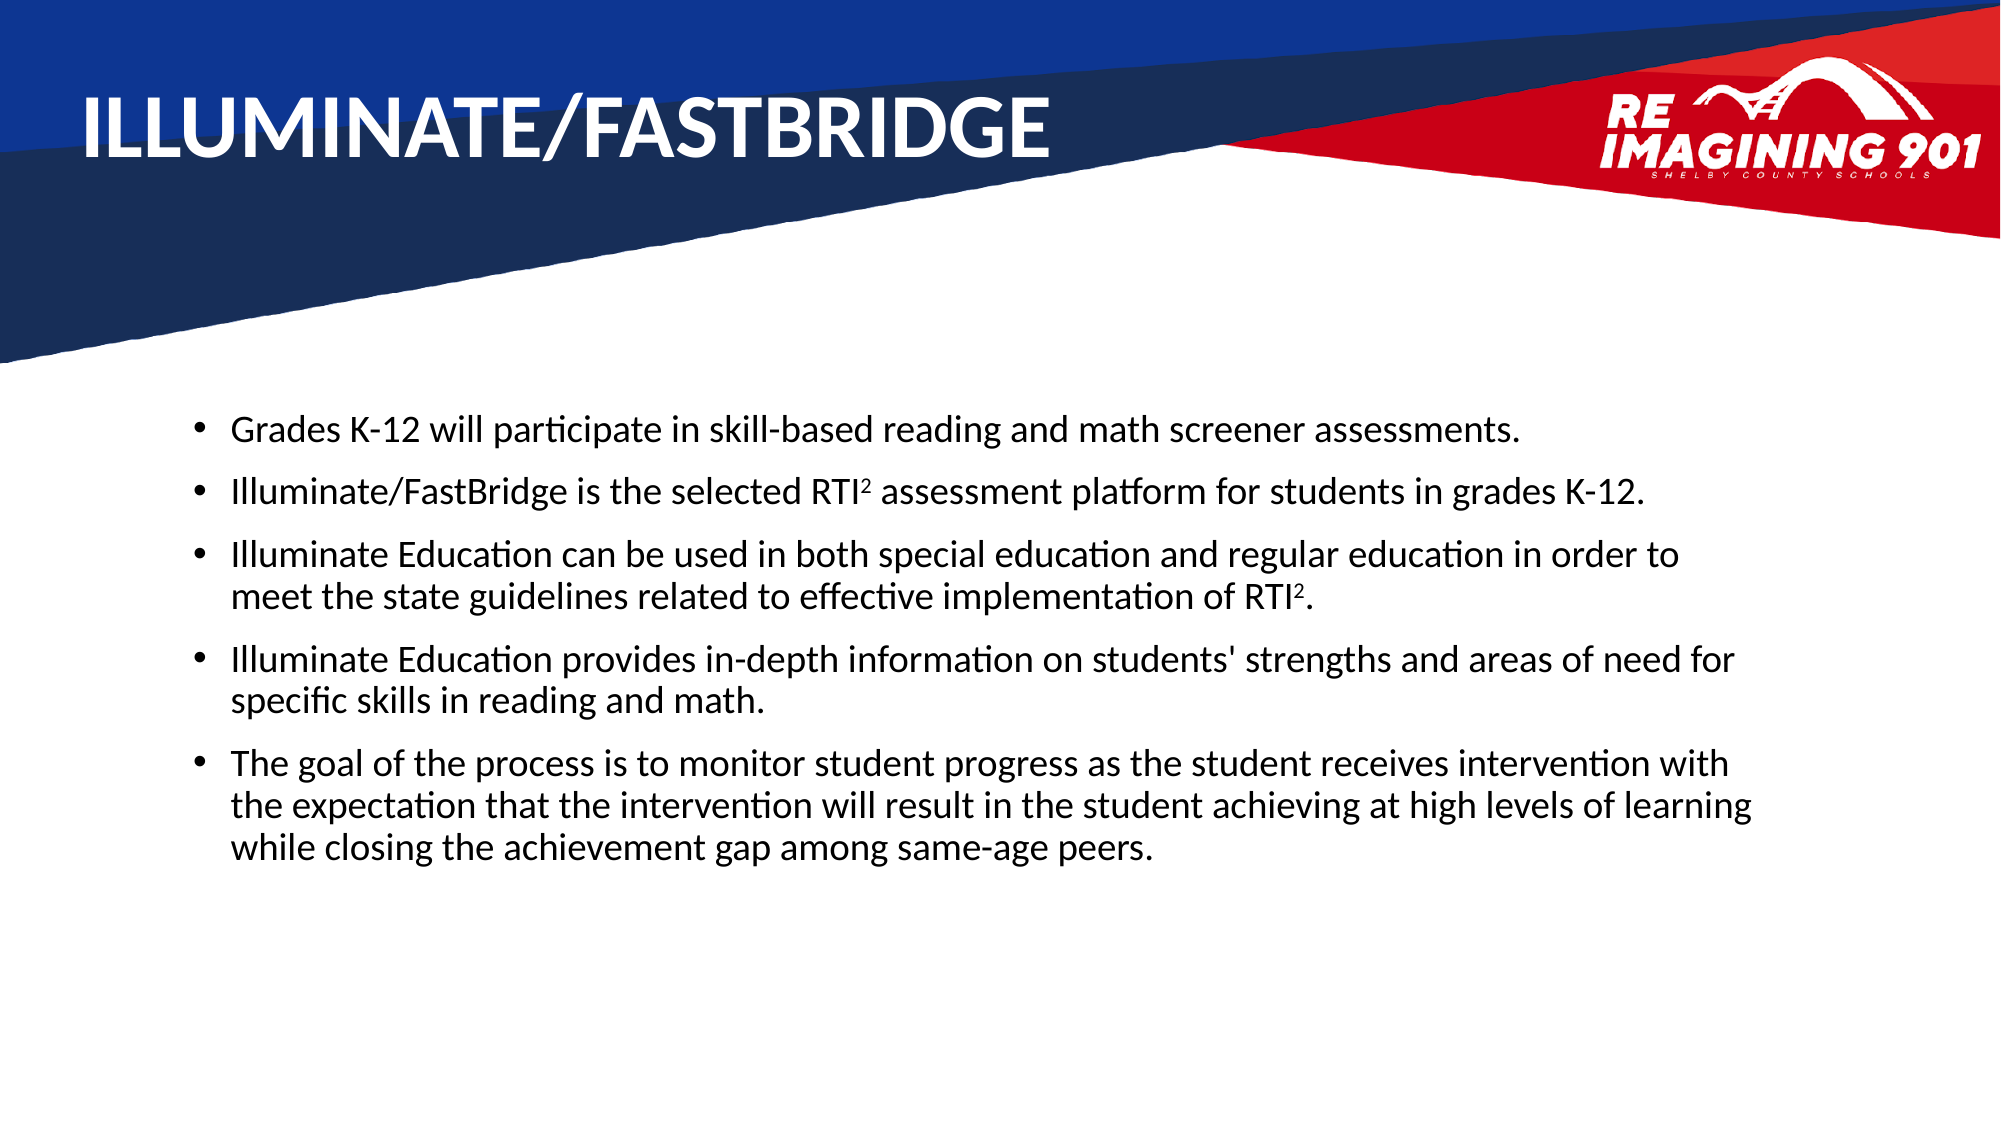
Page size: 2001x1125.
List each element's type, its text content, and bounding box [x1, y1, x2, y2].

title ILLUMINATE/FASTBRIDGE [65, 43, 1267, 212]
picture [0, 0, 2001, 1125]
text_box Grades K-12 will participate in skill-based reading and math screener assessments. Illuminate/FastBridge is the selected RTI2 assessment platform for students in grades K-12. Illuminate Education can be used in both special education and regular education in order to meet the state guidelines related to effective implementation of RTI2. Illuminate Education provides in-depth information on students' strengths and areas of need for specific skills in reading and math. The goal of the process is to monitor student progress as the student receives intervention with the expectation that the intervention will result in the student achieving at high levels of learning while closing the achievement gap among same-age peers. [178, 401, 1772, 1090]
